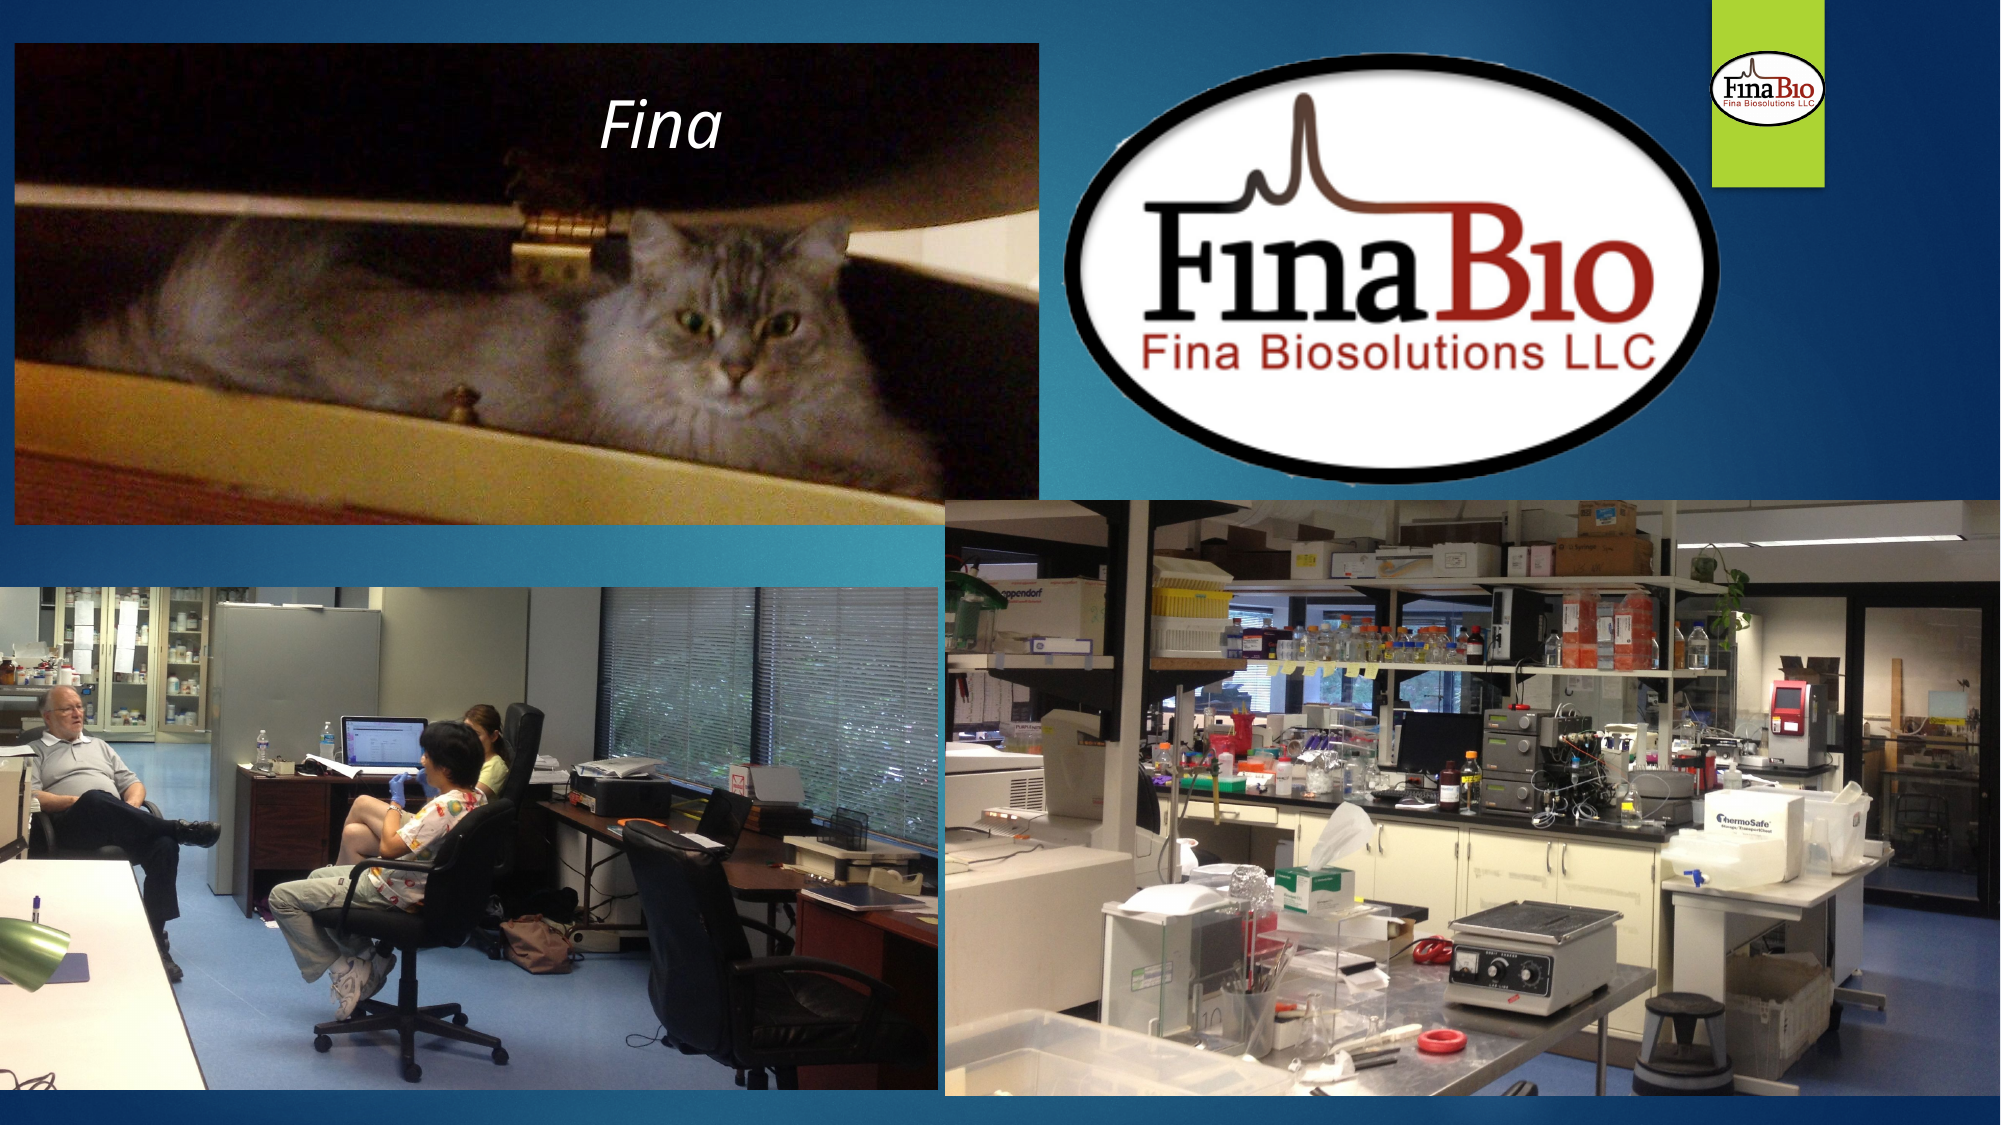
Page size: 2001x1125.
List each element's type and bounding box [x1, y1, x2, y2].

list [14, 43, 779, 525]
picture [0, 0, 2000, 1125]
